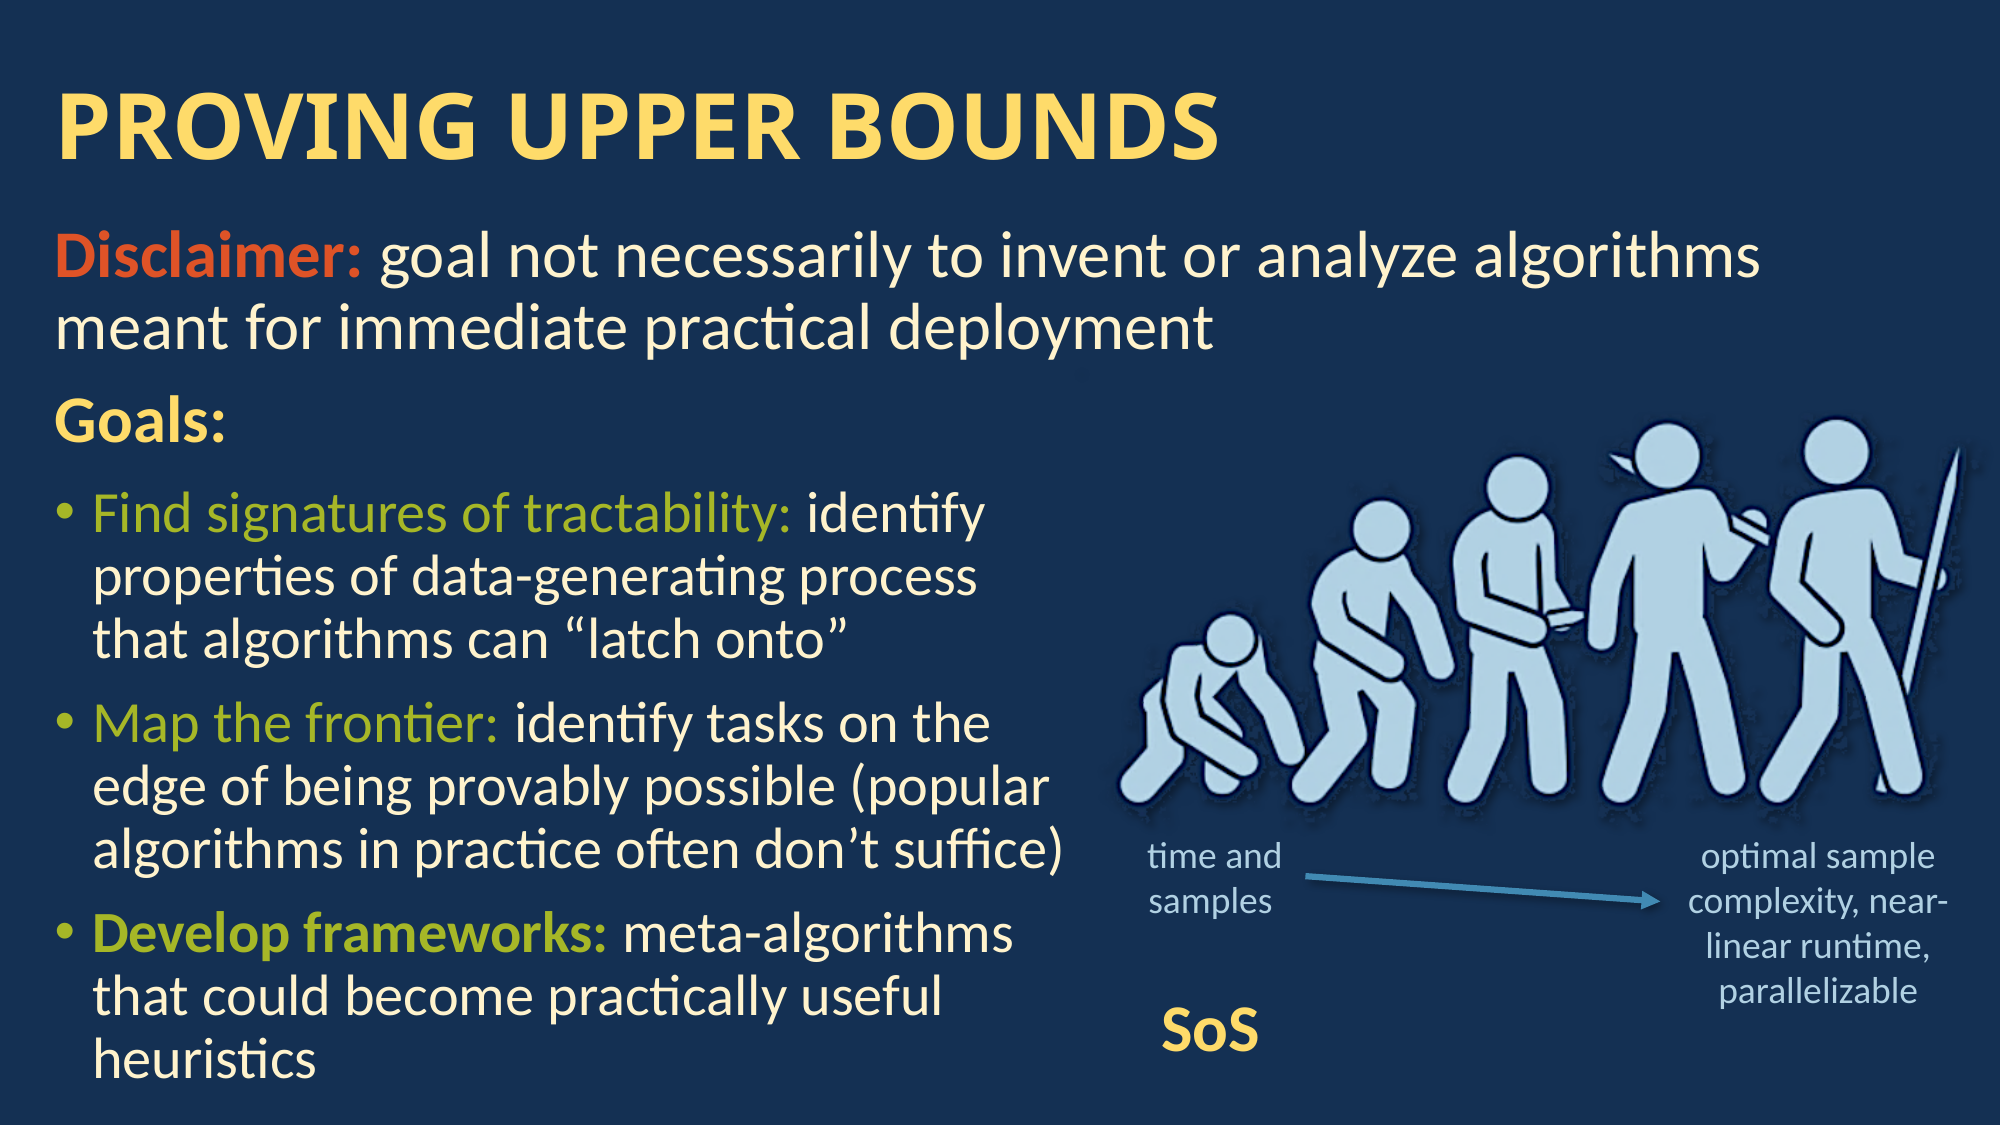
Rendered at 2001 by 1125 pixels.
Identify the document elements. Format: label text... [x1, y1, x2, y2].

list Disclaimer: goal not necessarily to invent or analyze algorithms meant for immediate practical deployment Goals: [1100, 850, 1960, 1079]
text_box optimal sample complexity, near-linear runtime, parallelizable [1660, 841, 1977, 1019]
text_box Find signatures of tractability: identify properties of data-generating process that algorithms can “latch onto” Map the frontier: identify tasks on the edge of being provably possible (popular algorithms in practice often don’t suffice) Develop frameworks: meta-algorithms that could become practically useful heuristics [39, 475, 1100, 1099]
title PROVING UPPER BOUNDS [39, 46, 1960, 213]
picture [1077, 369, 2000, 841]
list Disclaimer: goal not necessarily to invent or analyze algorithms meant for immediate practical deployment Goals: [39, 213, 1960, 475]
text_box SoS [1146, 977, 1275, 1073]
